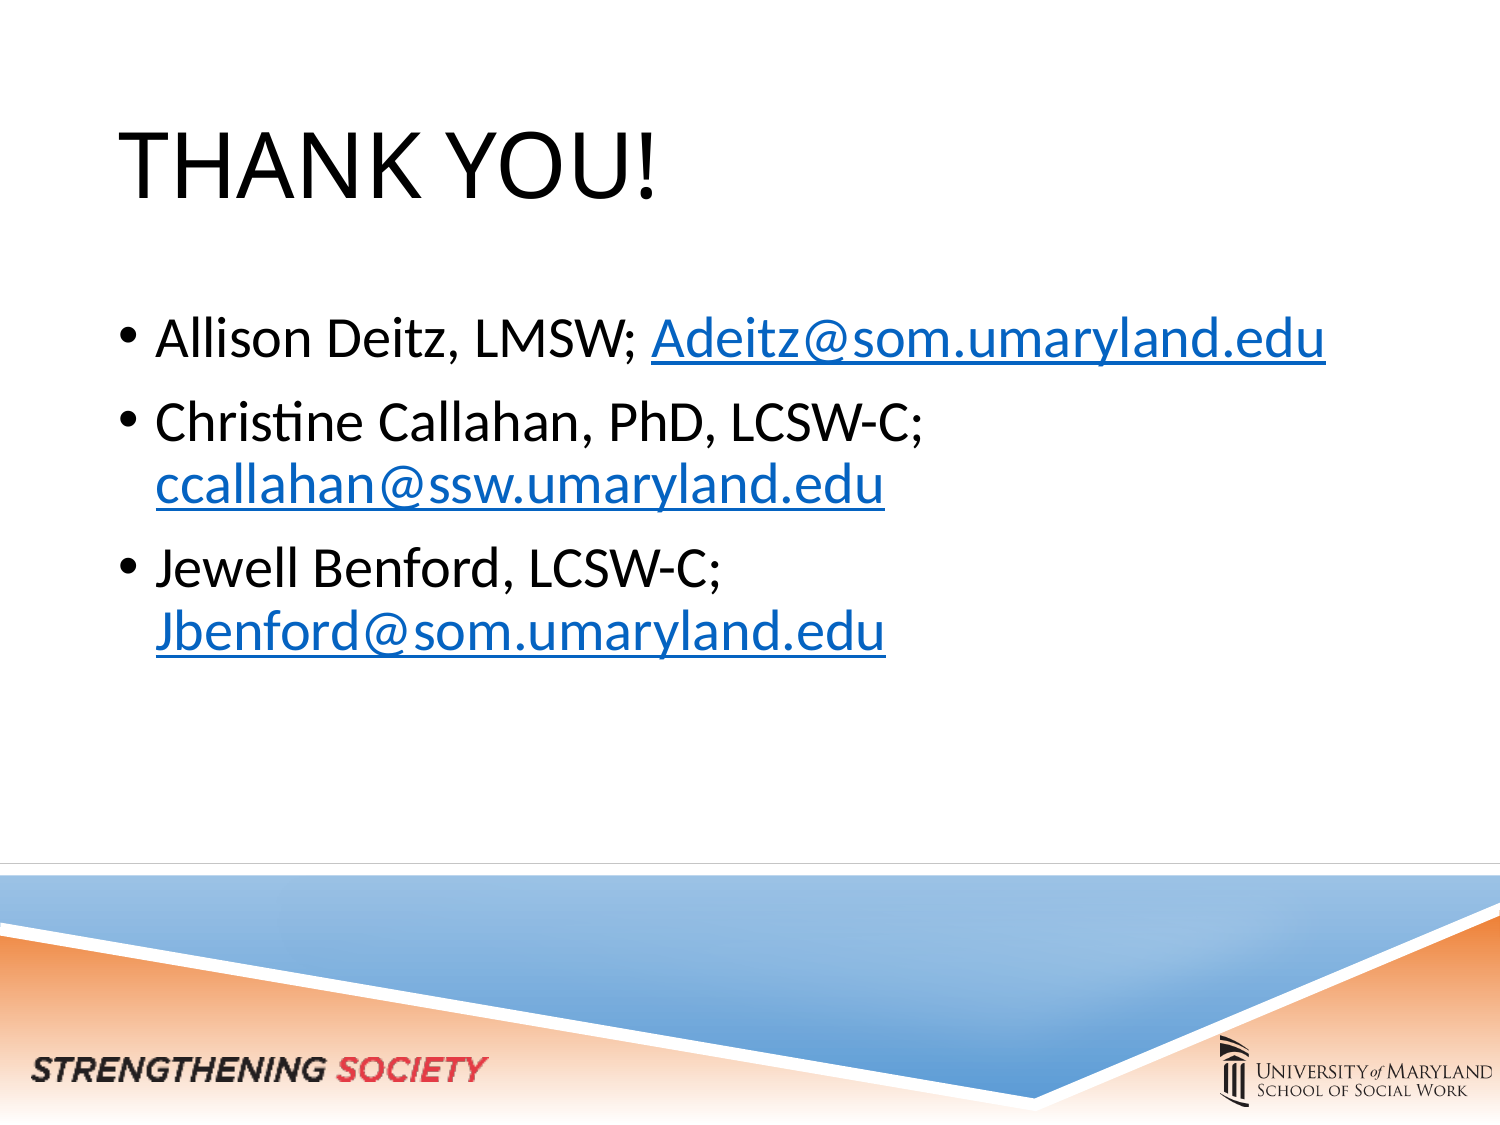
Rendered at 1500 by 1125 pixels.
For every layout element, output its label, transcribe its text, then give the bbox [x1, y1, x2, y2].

title THANK YOU! [103, 59, 1397, 278]
picture [31, 1057, 489, 1082]
footer [496, 1042, 1004, 1103]
list Allison Deitz, LMSW; Adeitz@som.umaryland.edu Christine Callahan, PhD, LCSW-C; ccallahan@ssw.umaryland.edu Jewell Benford, LCSW-C; Jbenford@som.umaryland.edu [103, 299, 1397, 1014]
